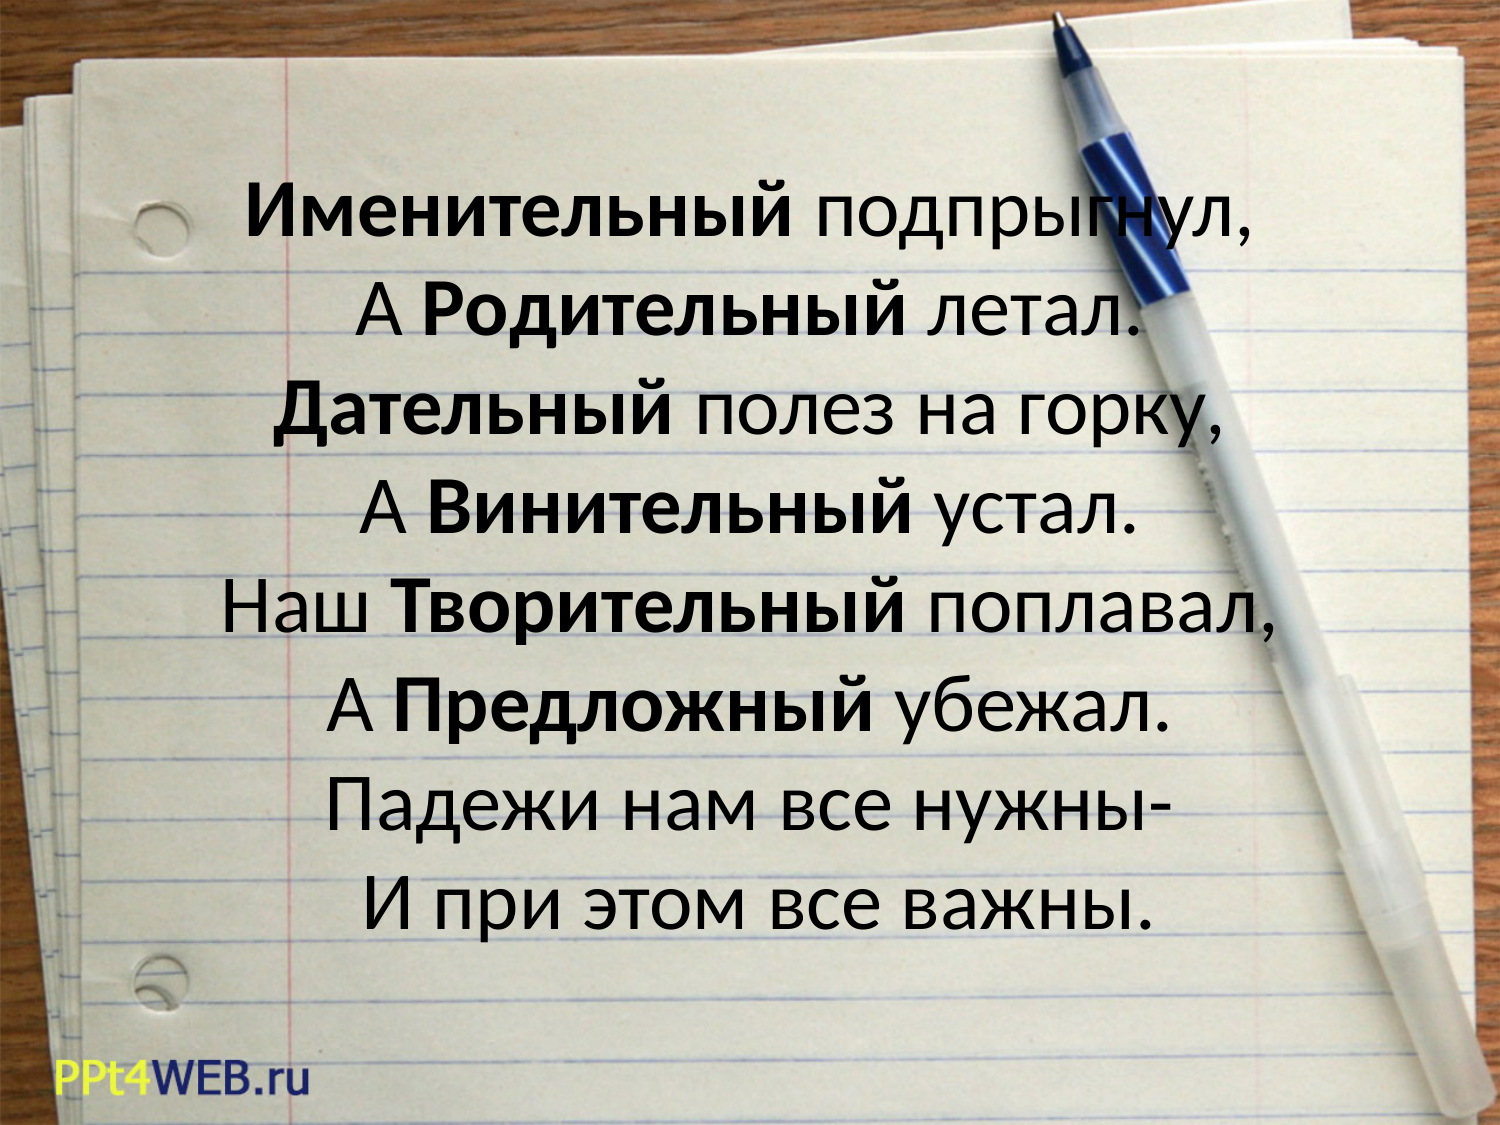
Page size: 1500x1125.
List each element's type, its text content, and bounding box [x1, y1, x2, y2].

picture [0, 0, 1500, 1125]
title Именительный подпрыгнул, А Родительный летал. Дательный полез на горку, А Винительный устал. Наш Творительный поплавал, А Предложный убежал. Падежи нам все нужны- И при этом все важны. [75, 45, 1425, 1055]
